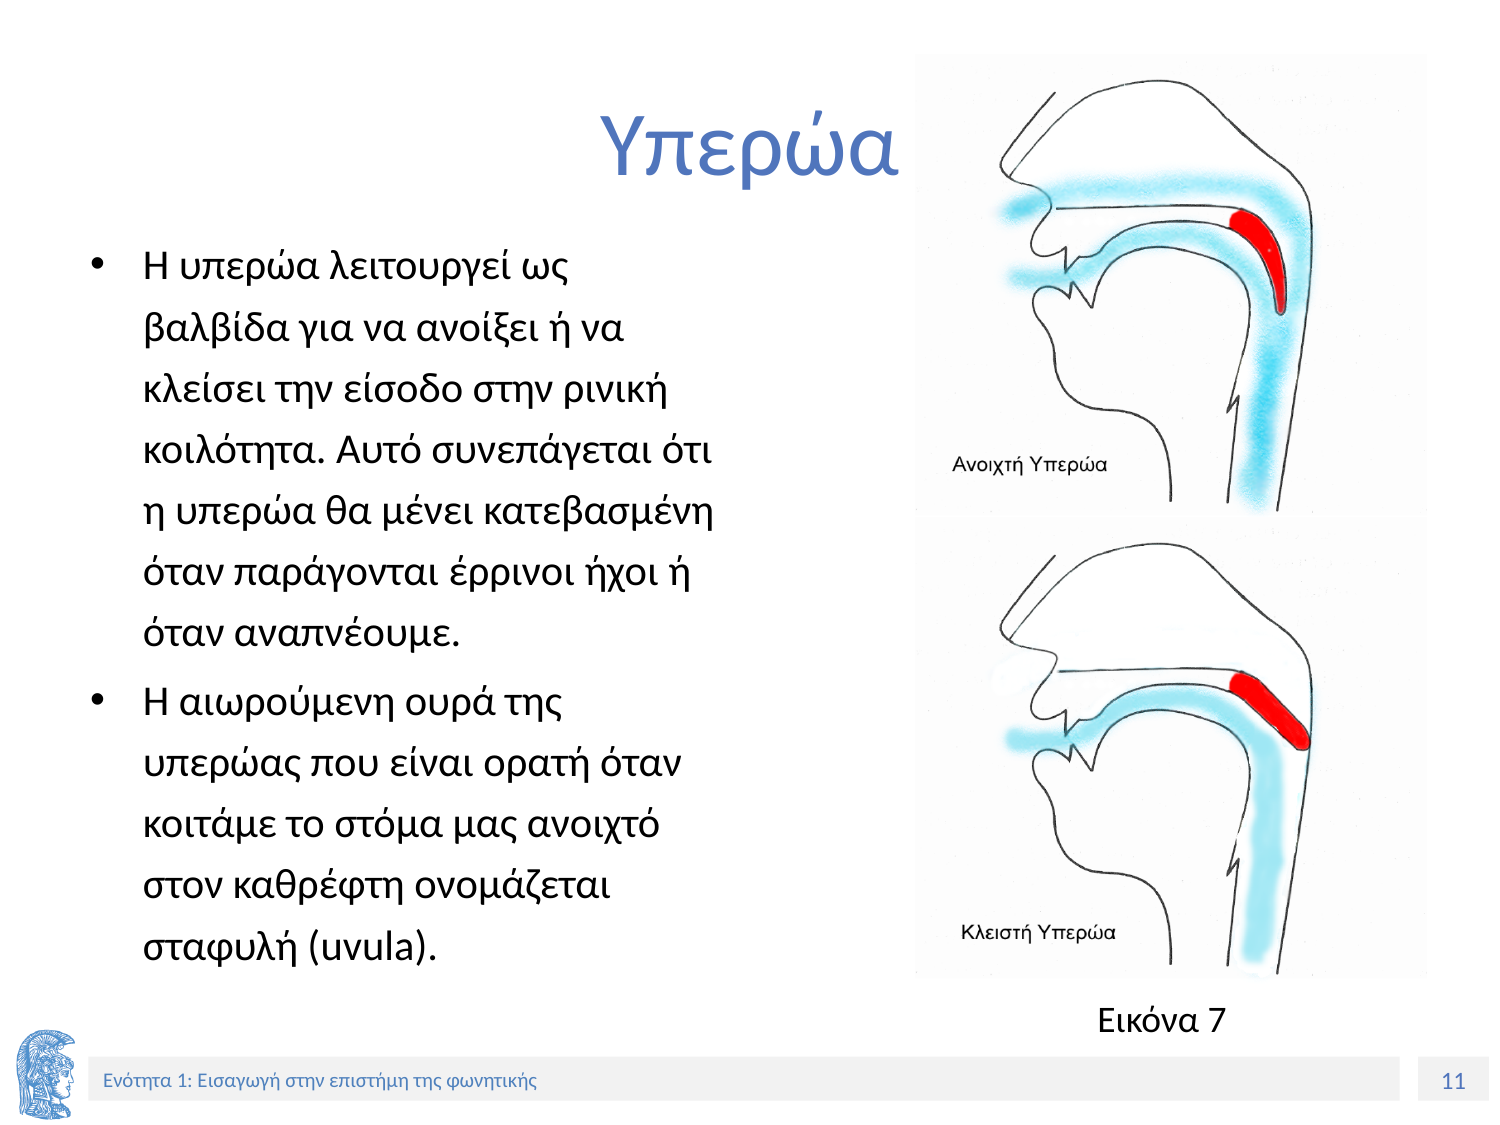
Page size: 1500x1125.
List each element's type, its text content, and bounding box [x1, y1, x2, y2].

list Η υπερώα λειτουργεί ως βαλβίδα για να ανοίξει ή να κλείσει την είσοδο στην ρινική κοιλότητα. Αυτό συνεπάγεται ότι η υπερώα θα μένει κατεβασμένη όταν παράγονται έρρινοι ήχοι ή όταν αναπνέουμε. Η αιωρούμενη ουρά της υπερώας που είναι ορατή όταν κοιτάμε το στόμα μας ανοιχτό στον καθρέφτη ονομάζεται σταφυλή (uvula). [75, 219, 738, 1005]
picture [9, 1026, 81, 1120]
text_box Εικόνα 7 [1082, 997, 1242, 1048]
title Υπερώα [75, 45, 1425, 233]
picture [915, 54, 1428, 988]
